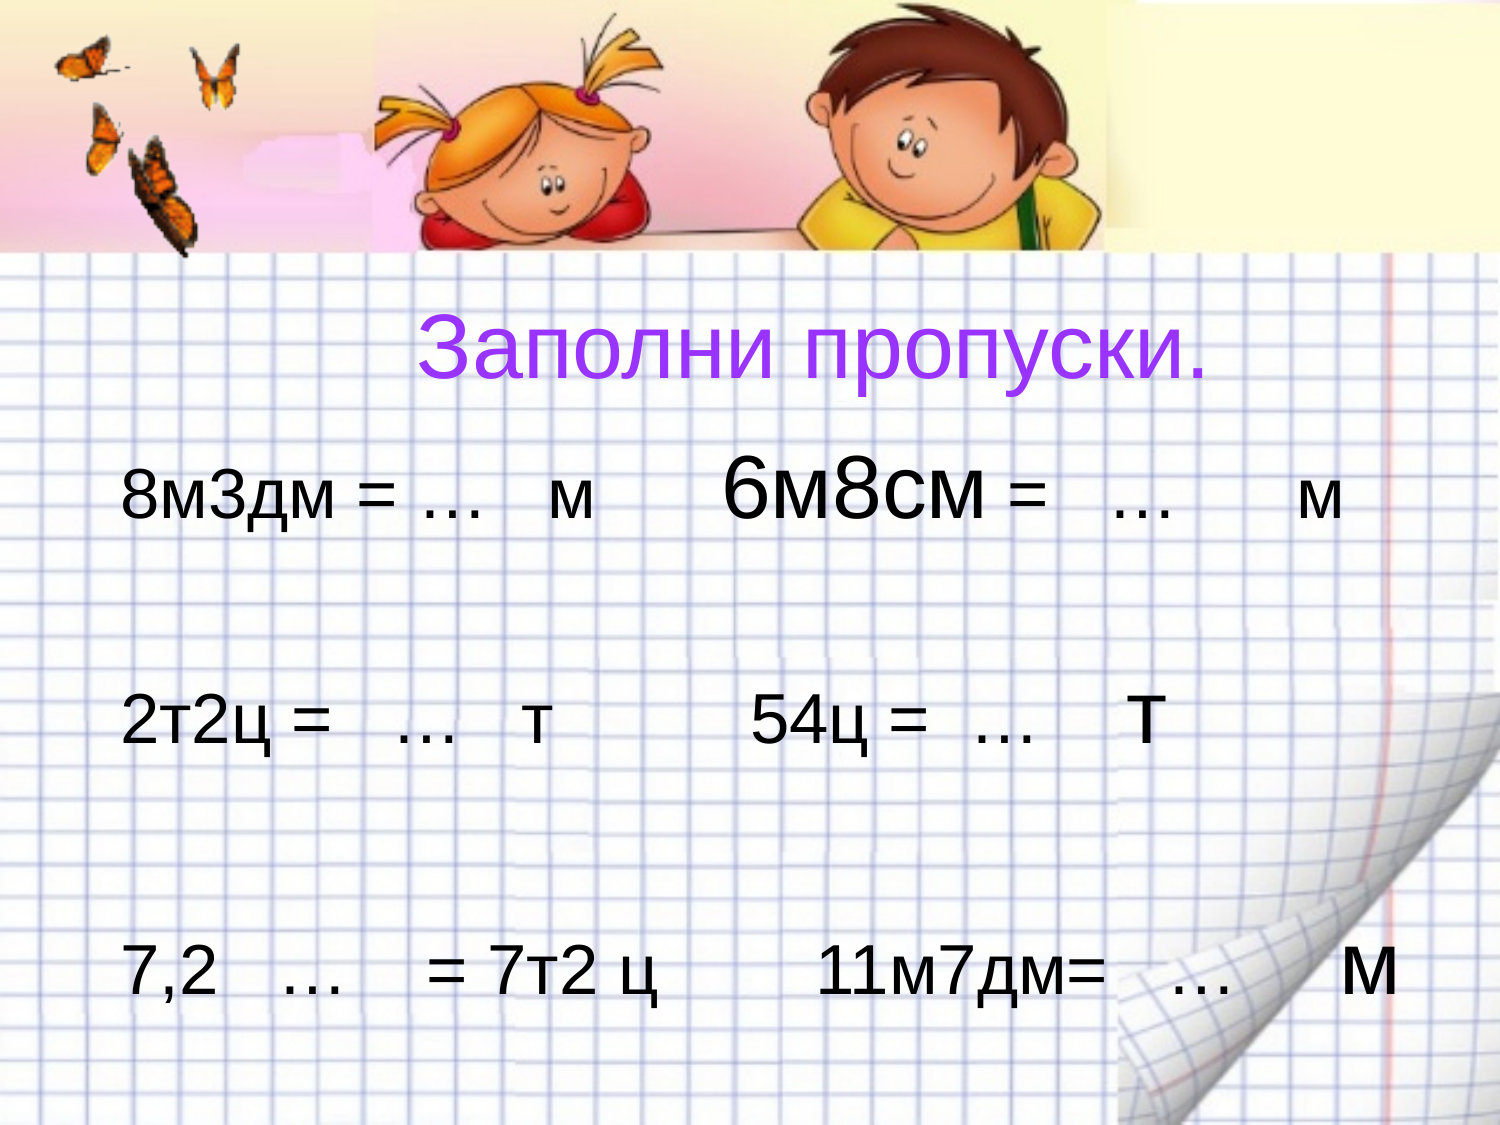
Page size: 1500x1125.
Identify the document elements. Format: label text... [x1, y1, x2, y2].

title Заполни пропуски. [93, 257, 1332, 425]
list 8м3дм = … м 6м8см = … м 2т2ц = … т 54ц = … т 7,2 … = 7т2 ц 11м7дм= … м [105, 421, 1454, 1067]
picture [0, 0, 1500, 1125]
